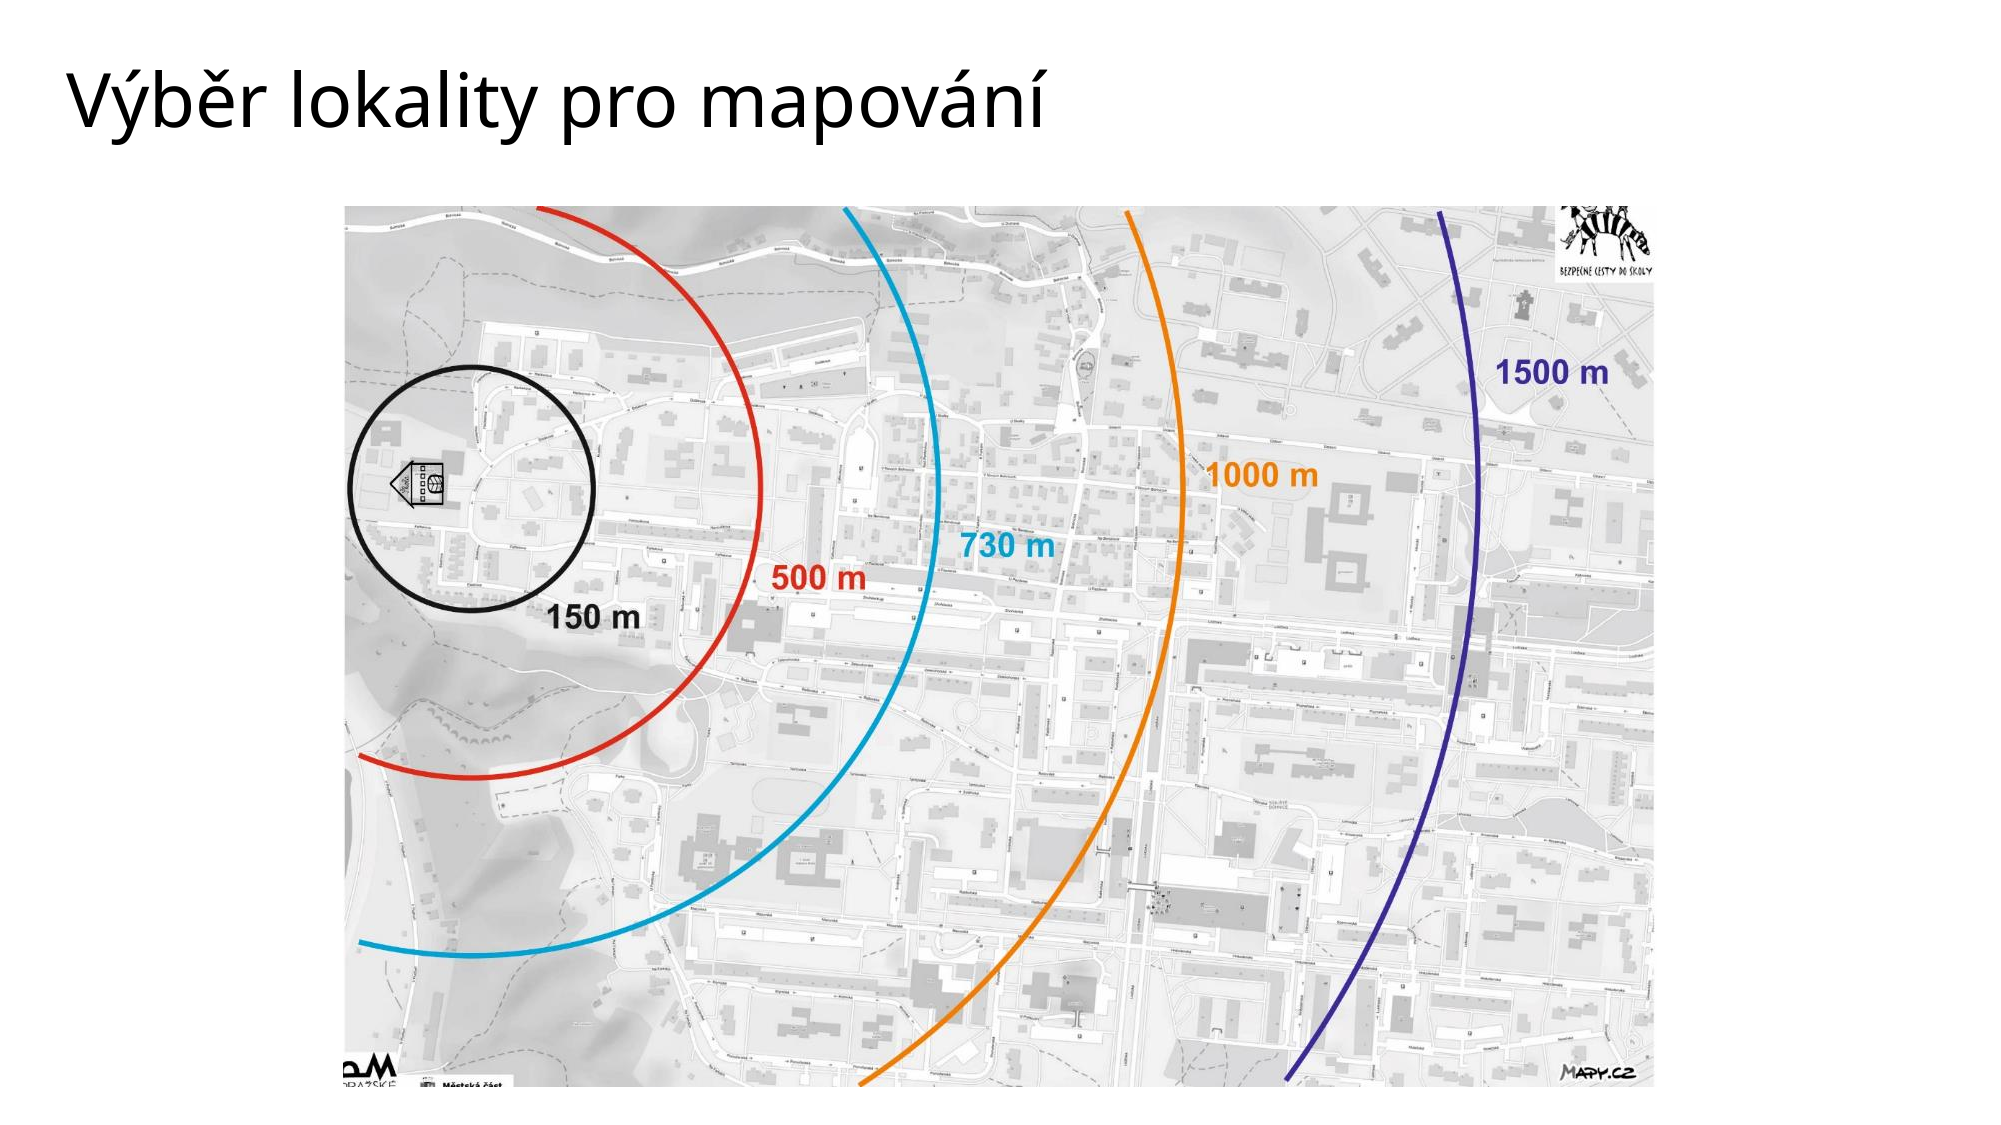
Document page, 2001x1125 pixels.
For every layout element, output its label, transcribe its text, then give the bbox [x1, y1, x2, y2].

title Výběr lokality pro mapování [51, 0, 2000, 207]
picture [343, 206, 1657, 1087]
